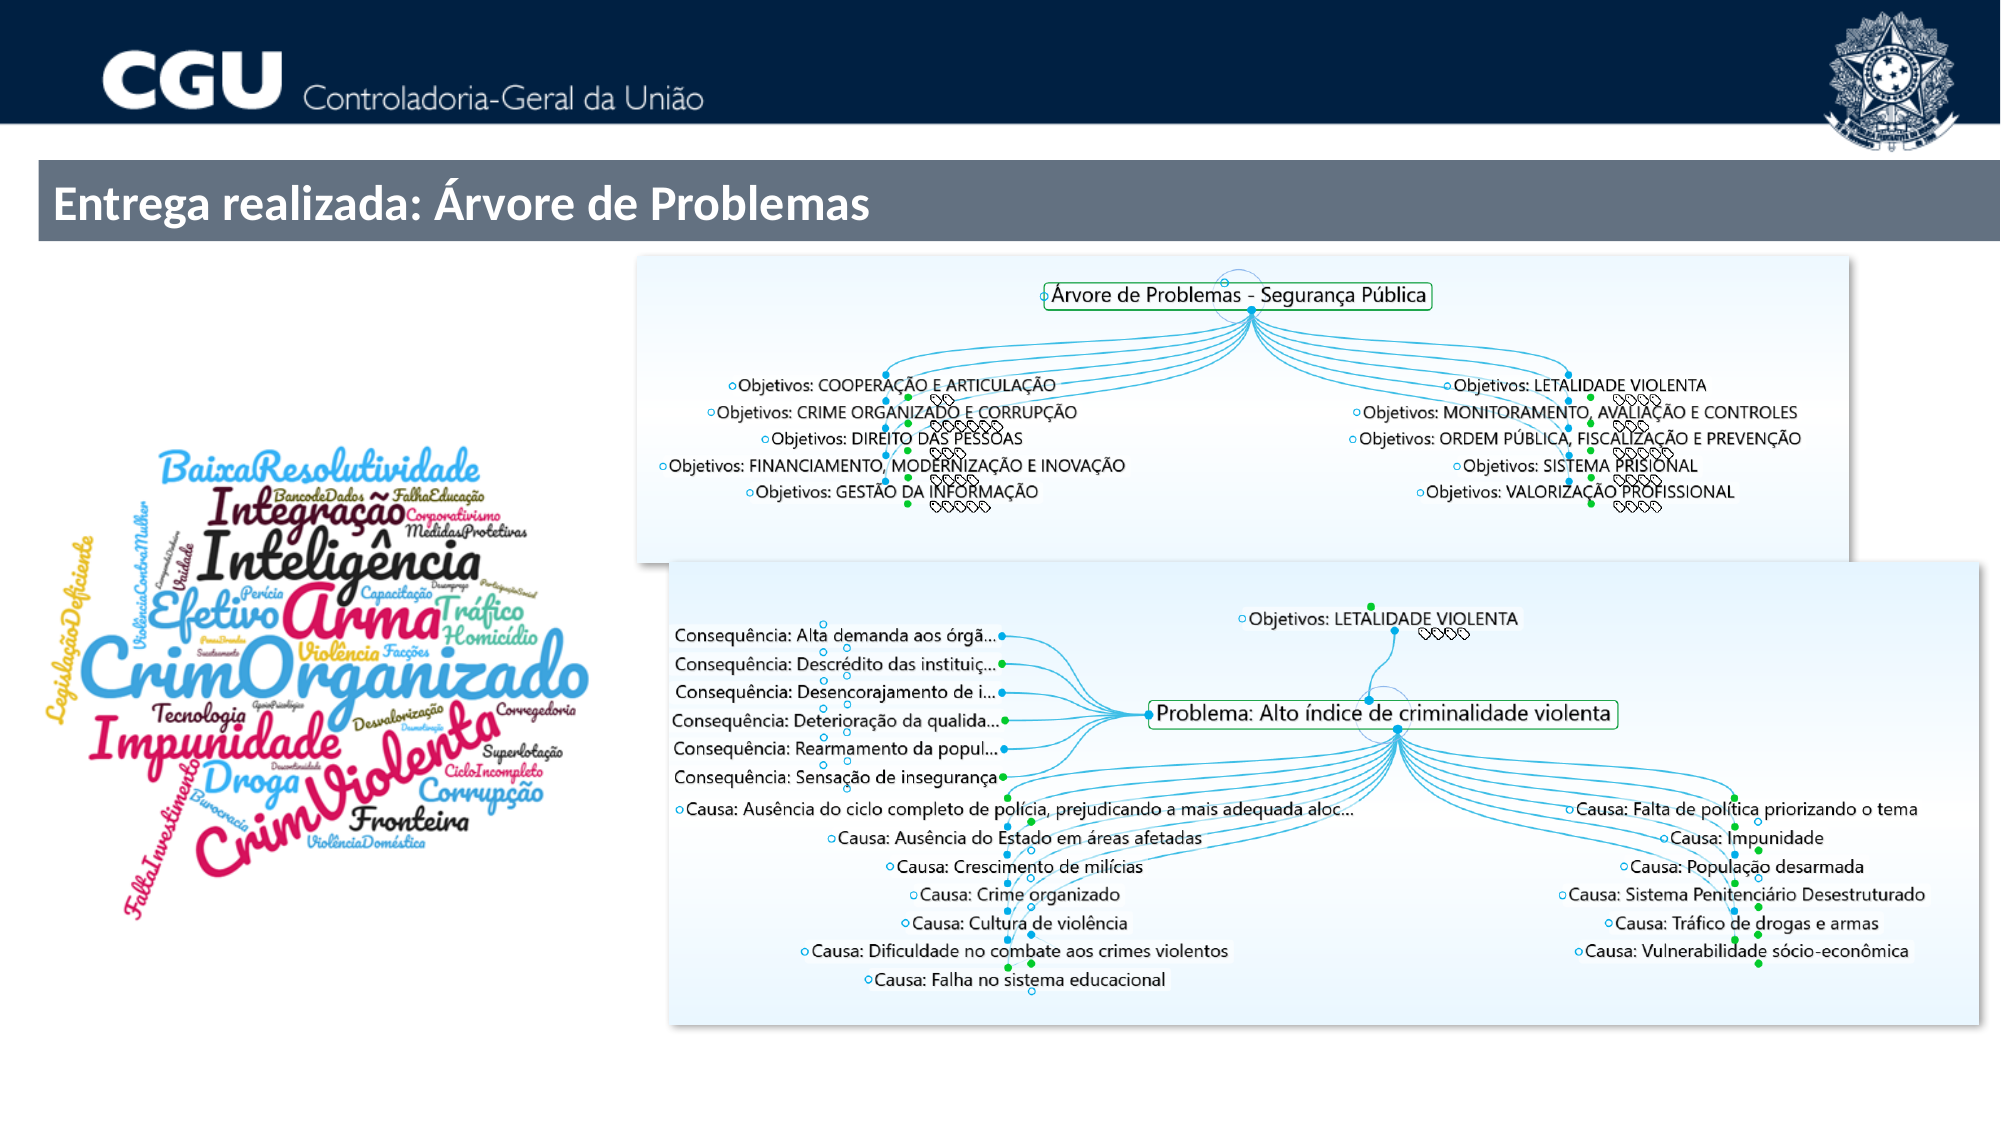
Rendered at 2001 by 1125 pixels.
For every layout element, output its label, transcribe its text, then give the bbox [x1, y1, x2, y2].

picture [0, 0, 2001, 1125]
text_box Entrega realizada: Árvore de Problemas [38, 159, 2000, 242]
